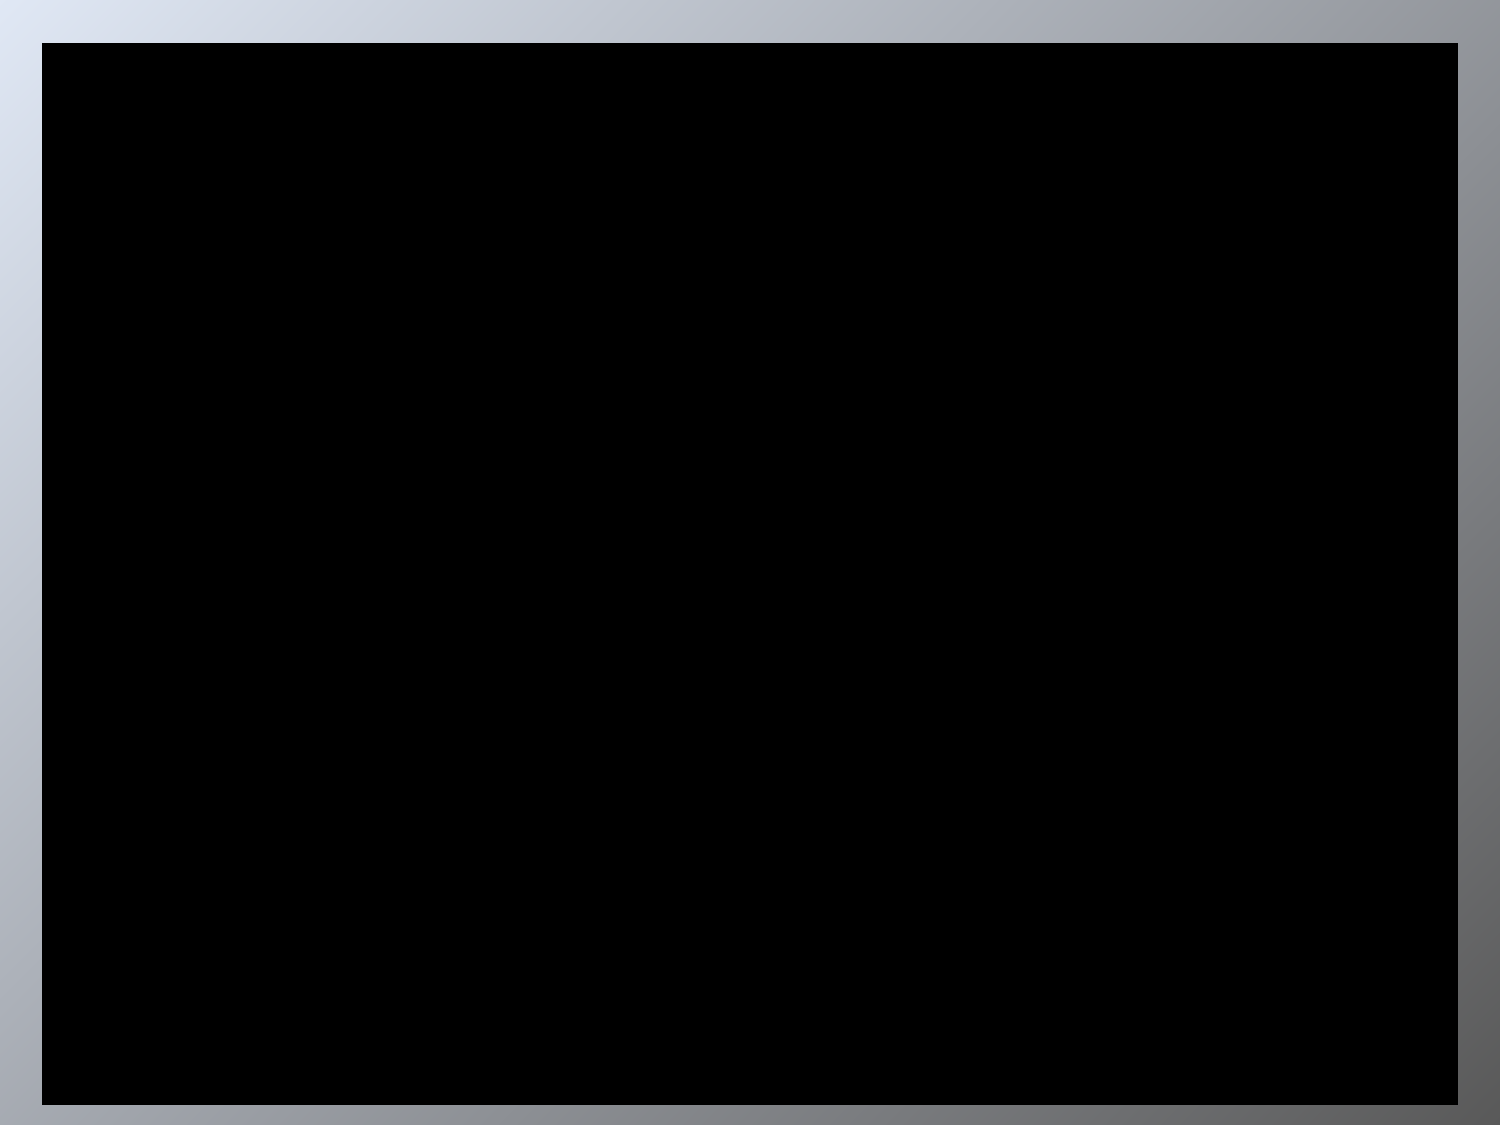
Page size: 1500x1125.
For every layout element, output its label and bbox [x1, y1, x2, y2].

text_box [41, 42, 1459, 1107]
